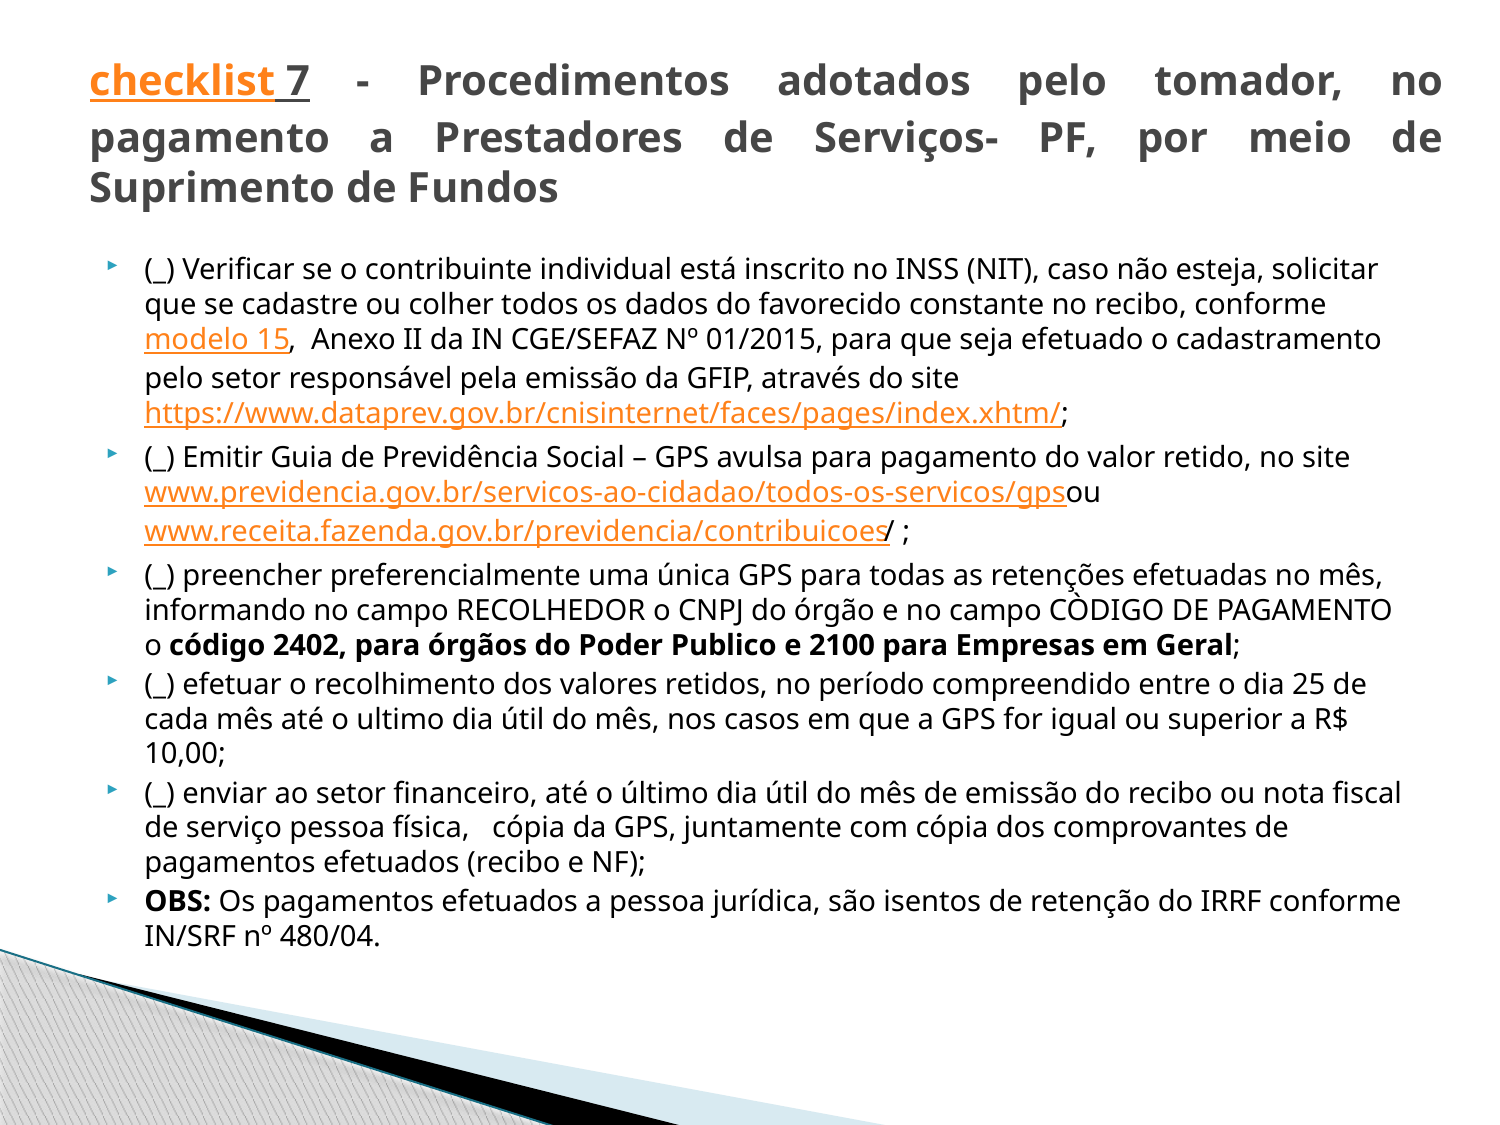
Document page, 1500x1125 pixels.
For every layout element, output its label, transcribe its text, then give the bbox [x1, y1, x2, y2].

list (_) Verificar se o contribuinte individual está inscrito no INSS (NIT), caso não esteja, solicitar que se cadastre ou colher todos os dados do favorecido constante no recibo, conforme modelo 15, Anexo II da IN CGE/SEFAZ Nº 01/2015, para que seja efetuado o cadastramento pelo setor responsável pela emissão da GFIP, através do site https://www.dataprev.gov.br/cnisinternet/faces/pages/index.xhtm/ ; (_) Emitir Guia de Previdência Social – GPS avulsa para pagamento do valor retido, no site www.previdencia.gov.br/servicos-ao-cidadao/todos-os-servicos/gps ou www.receita.fazenda.gov.br/previdencia/contribuicoes/ ; (_) preencher preferencialmente uma única GPS para todas as retenções efetuadas no mês, informando no campo RECOLHEDOR o CNPJ do órgão e no campo CÒDIGO DE PAGAMENTO o código 2402, para órgãos do Poder Publico e 2100 para Empresas em Geral; (_) efetuar o recolhimento dos valores retidos, no período compreendido entre o dia 25 de cada mês até o ultimo dia útil do mês, nos casos em que a GPS for igual ou superior a R$ 10,00; (_) enviar ao setor financeiro, até o último dia útil do mês de emissão do recibo ou nota fiscal de serviço pessoa física, cópia da GPS, juntamente com cópia dos comprovantes de pagamentos efetuados (recibo e NF); OBS: Os pagamentos efetuados a pessoa jurídica, são isentos de retenção do IRRF conforme IN/SRF nº 480/04. [75, 243, 1425, 986]
title checklist 7 - Procedimentos adotados pelo tomador, no pagamento a Prestadores de Serviços- PF, por meio de Suprimento de Fundos [75, 45, 1459, 220]
